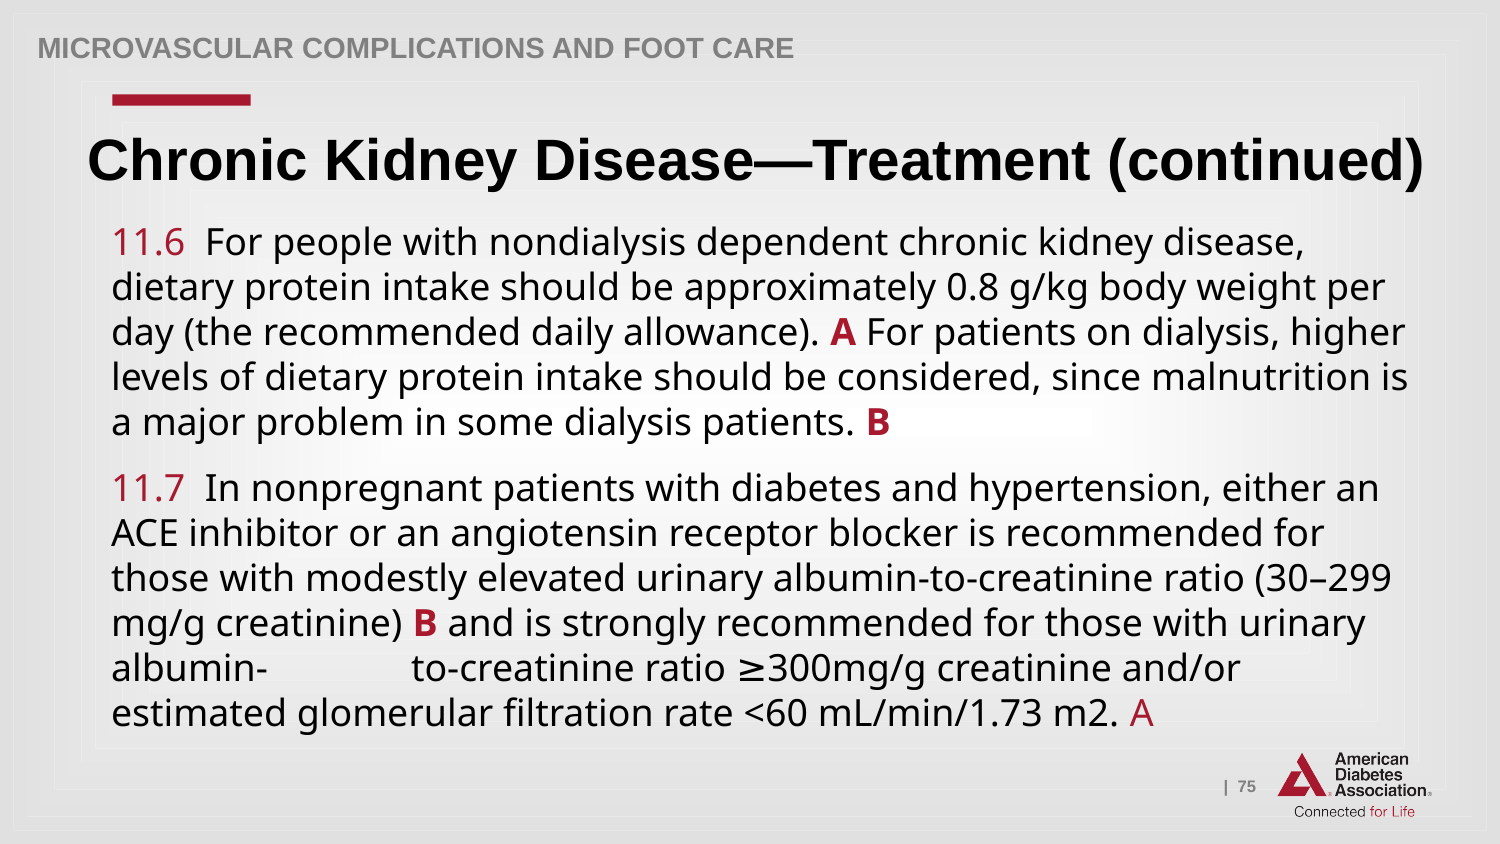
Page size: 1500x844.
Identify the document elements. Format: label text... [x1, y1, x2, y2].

list Microvascular Complications and Foot Care [22, 26, 1316, 57]
title Chronic Kidney Disease—Treatment (continued) [87, 129, 1431, 257]
picture [1277, 752, 1432, 817]
text_box 11.6 For people with nondialysis dependent chronic kidney disease, dietary protein intake should be approximately 0.8 g/kg body weight per day (the recommended daily allowance). A For patients on dialysis, higher levels of dietary protein intake should be considered, since malnutrition is a major problem in some dialysis patients. B 11.7 In nonpregnant patients with diabetes and hypertension, either an ACE inhibitor or an angiotensin receptor blocker is recommended for those with modestly elevated urinary albumin-to-creatinine ratio (30–299 mg/g creatinine) B and is strongly recommended for those with urinary albumin- to-creatinine ratio ≥300mg/g creatinine and/or estimated glomerular filtration rate <60 mL/min/1.73 m2. A [111, 218, 1412, 735]
